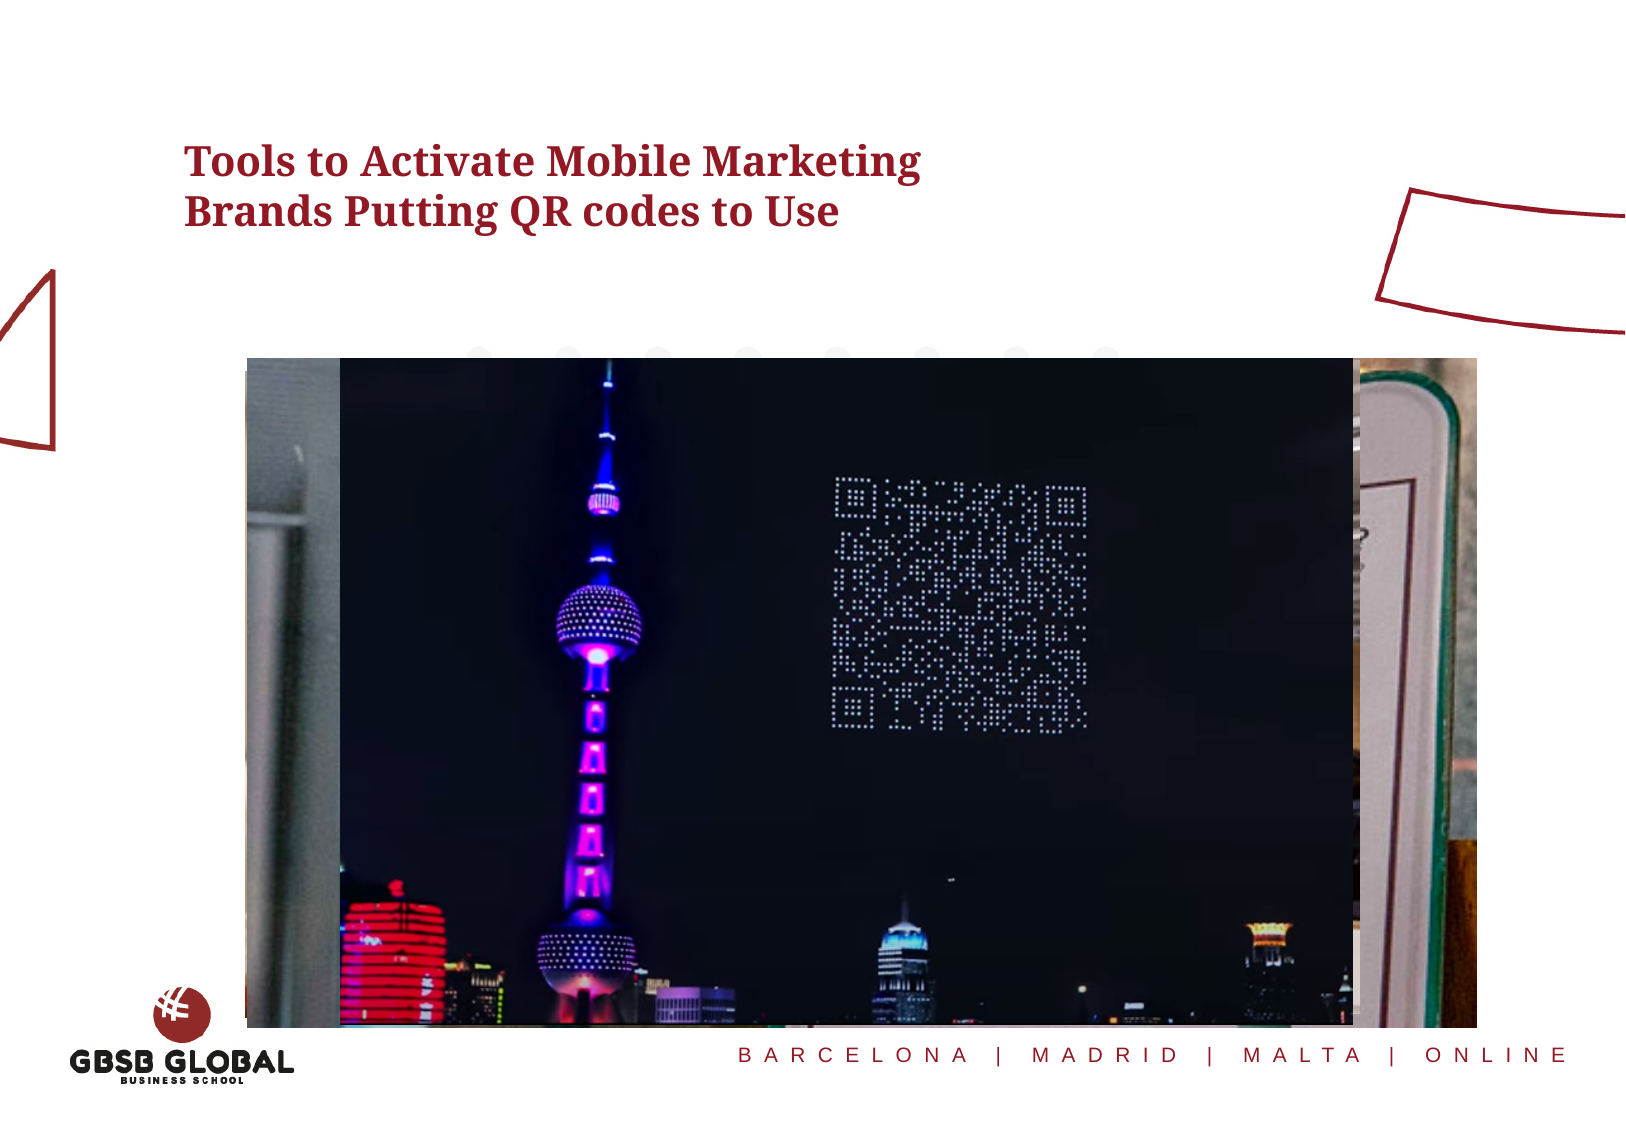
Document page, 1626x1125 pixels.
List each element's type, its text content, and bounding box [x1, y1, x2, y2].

text_box Tools to Activate Mobile Marketing Brands Putting QR codes to Use [169, 127, 1309, 263]
picture [0, 0, 1626, 1125]
